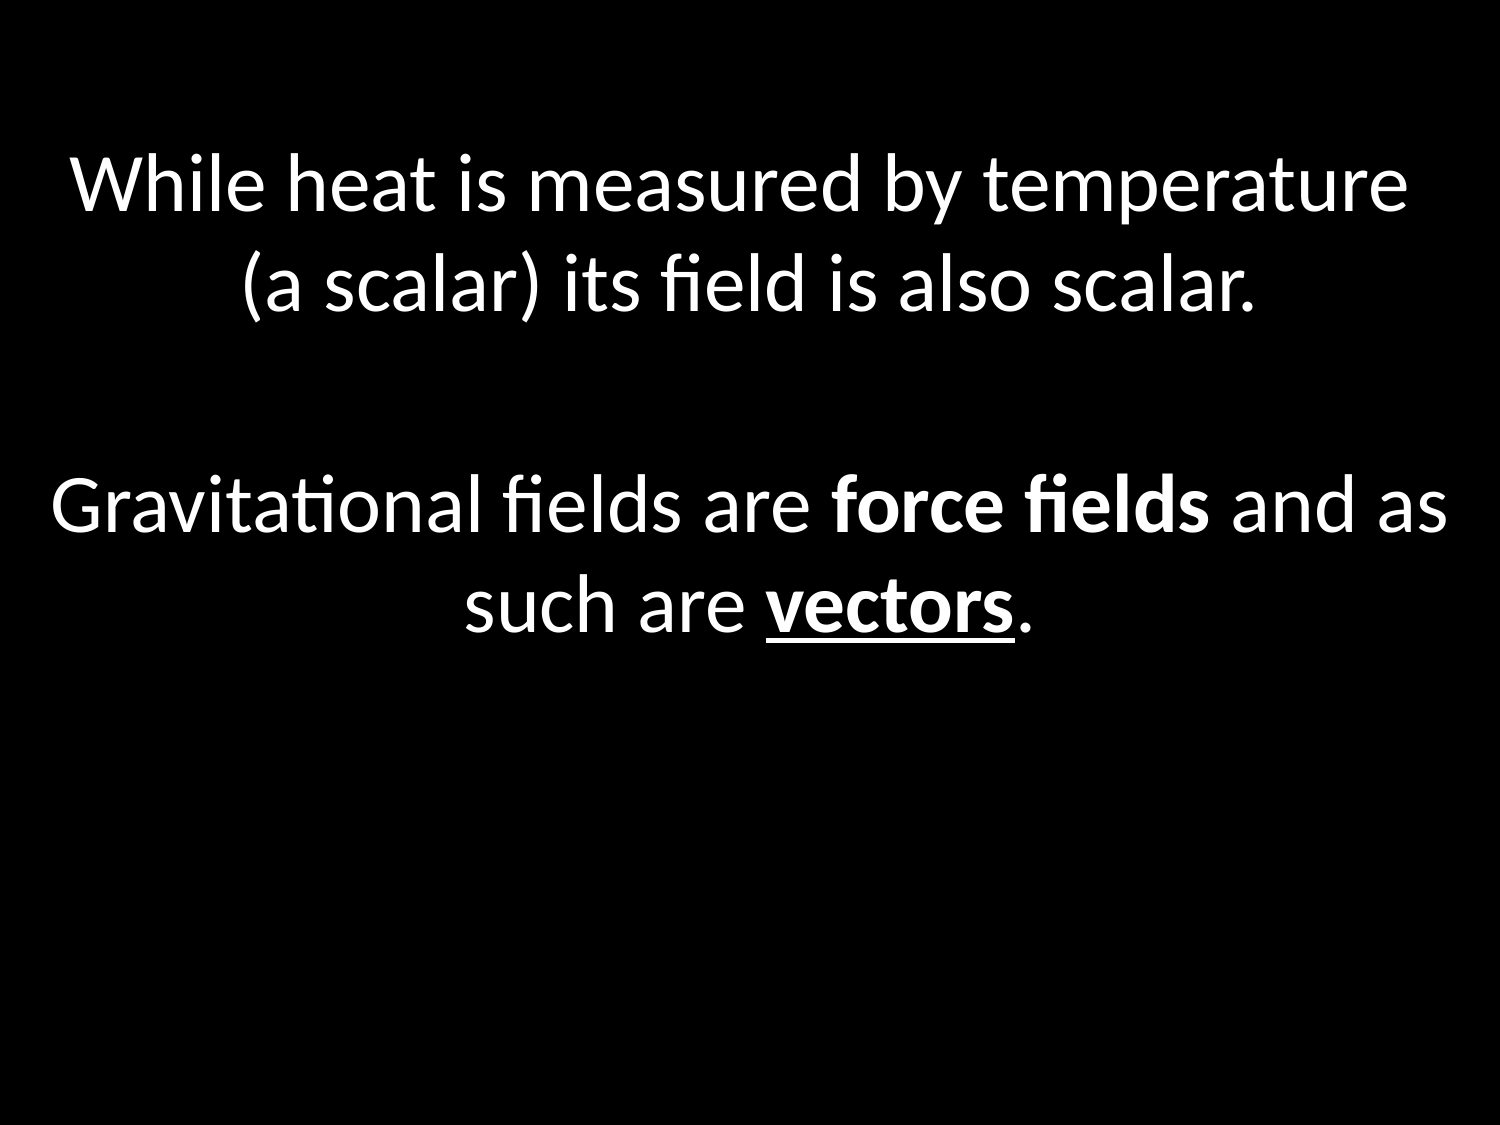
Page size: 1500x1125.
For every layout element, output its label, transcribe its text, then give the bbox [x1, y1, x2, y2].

text_box While heat is measured by temperature (a scalar) its field is also scalar. Gravitational fields are force fields and as such are vectors. [0, 0, 1500, 1125]
